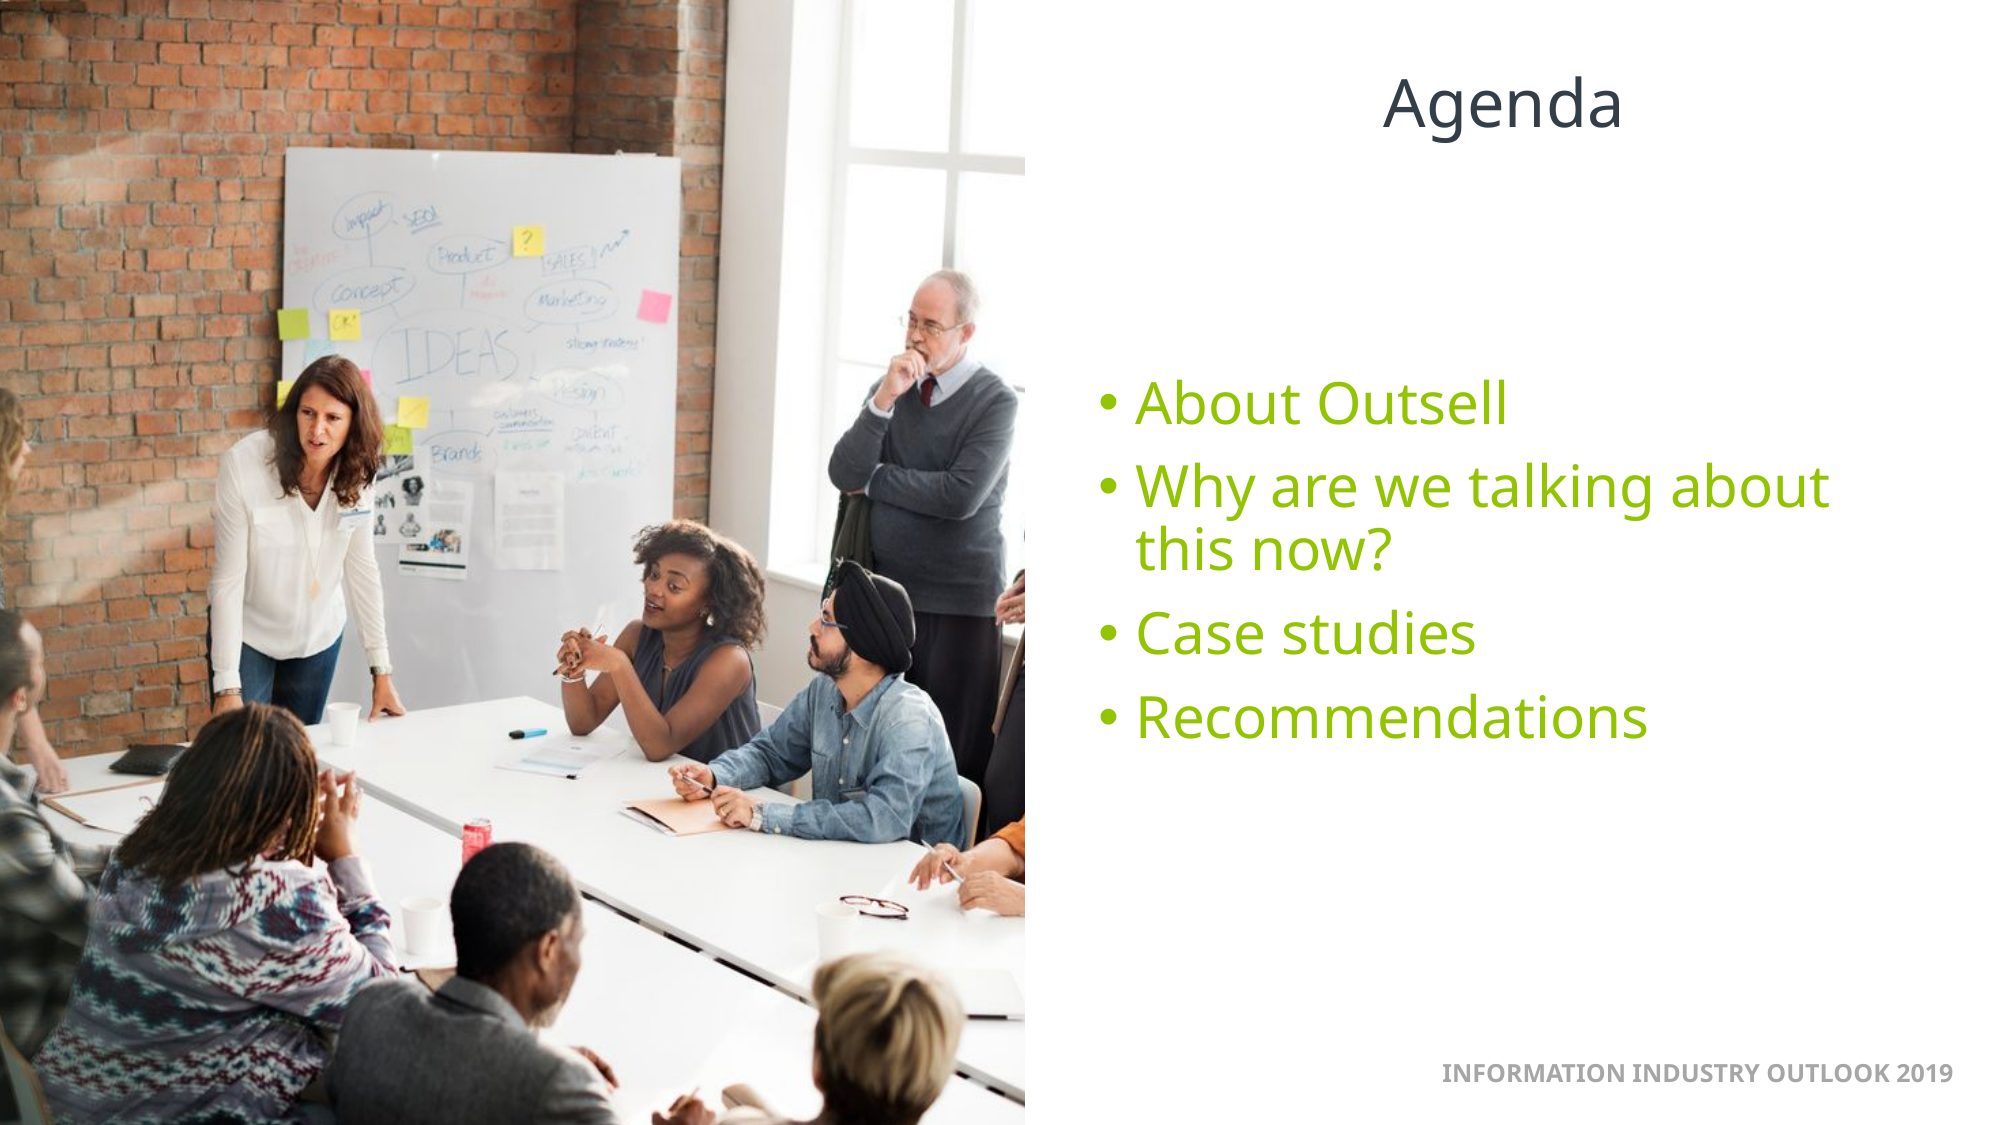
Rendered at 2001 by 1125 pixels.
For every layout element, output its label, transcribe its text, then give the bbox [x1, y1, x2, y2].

list About Outsell Why are we talking about this now? Case studies Recommendations [1083, 205, 1942, 920]
list Agenda [1074, 37, 1934, 175]
picture [0, 0, 1025, 1125]
